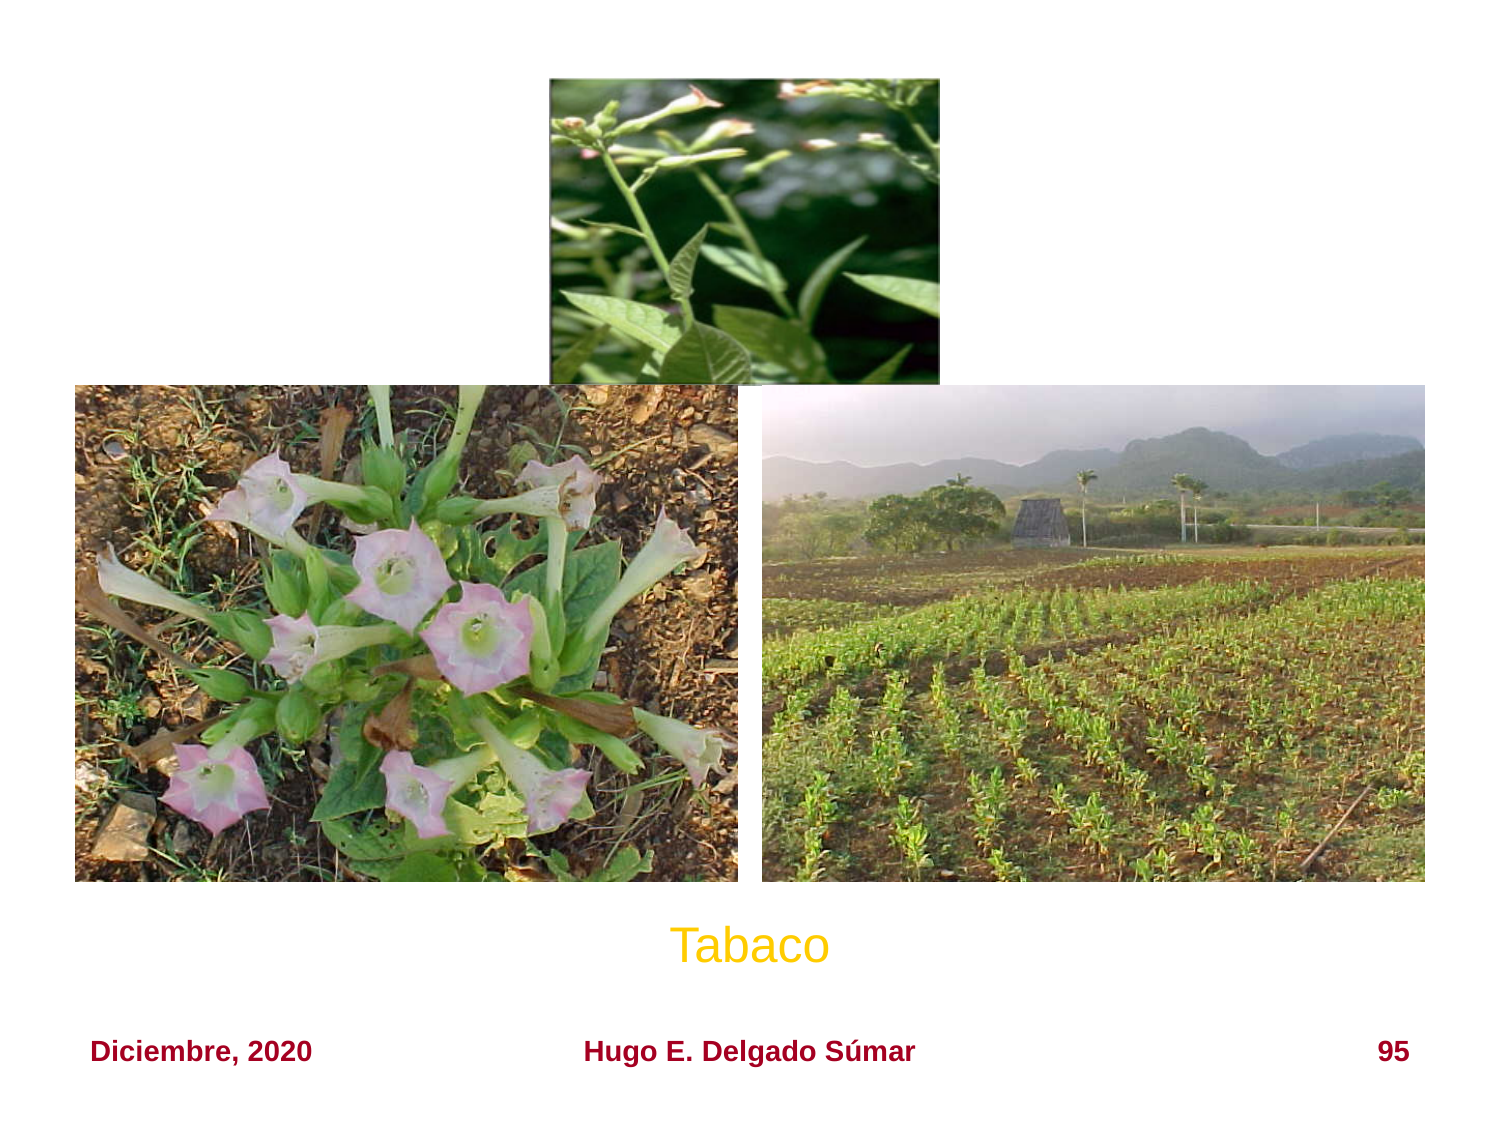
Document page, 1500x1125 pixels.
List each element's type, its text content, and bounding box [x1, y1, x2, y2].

picture [548, 77, 941, 386]
text_box Tabaco [560, 904, 939, 980]
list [74, 384, 738, 883]
slide_number 95 [1074, 1024, 1426, 1103]
footer Hugo E. Delgado Súmar [512, 1024, 988, 1103]
slide_number Diciembre, 2020 [74, 1024, 426, 1103]
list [762, 384, 1426, 883]
